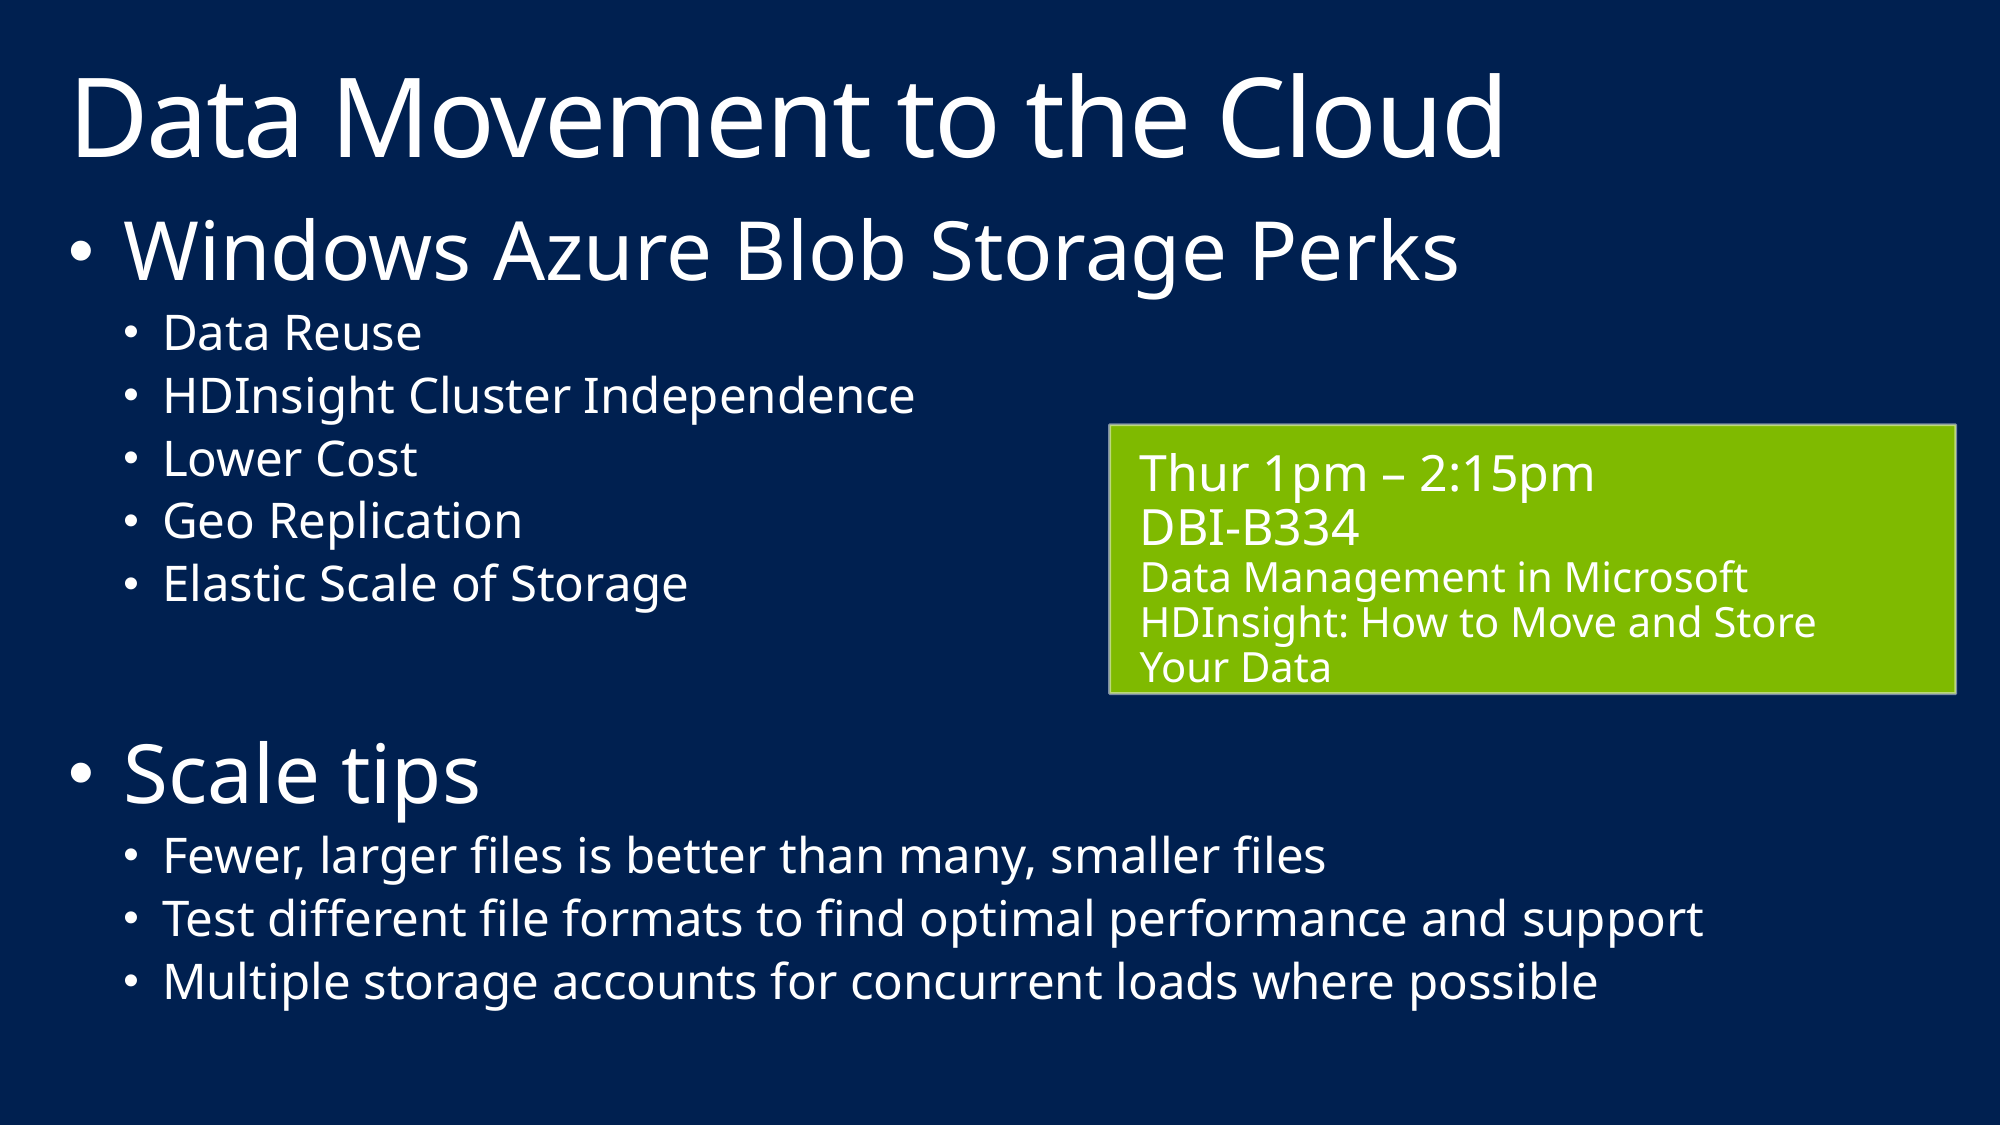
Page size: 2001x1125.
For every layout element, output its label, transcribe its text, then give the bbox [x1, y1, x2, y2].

list Windows Azure Blob Storage Perks Data Reuse HDInsight Cluster Independence Lower Cost Geo Replication Elastic Scale of Storage Scale tips Fewer, larger files is better than many, smaller files Test different file formats to find optimal performance and support Multiple storage accounts for concurrent loads where possible [44, 195, 1956, 1056]
text_box Thur 1pm – 2:15pm DBI-B334 Data Management in Microsoft HDInsight: How to Move and Store Your Data [1108, 423, 1957, 695]
title Data Movement to the Cloud [44, 47, 1957, 196]
